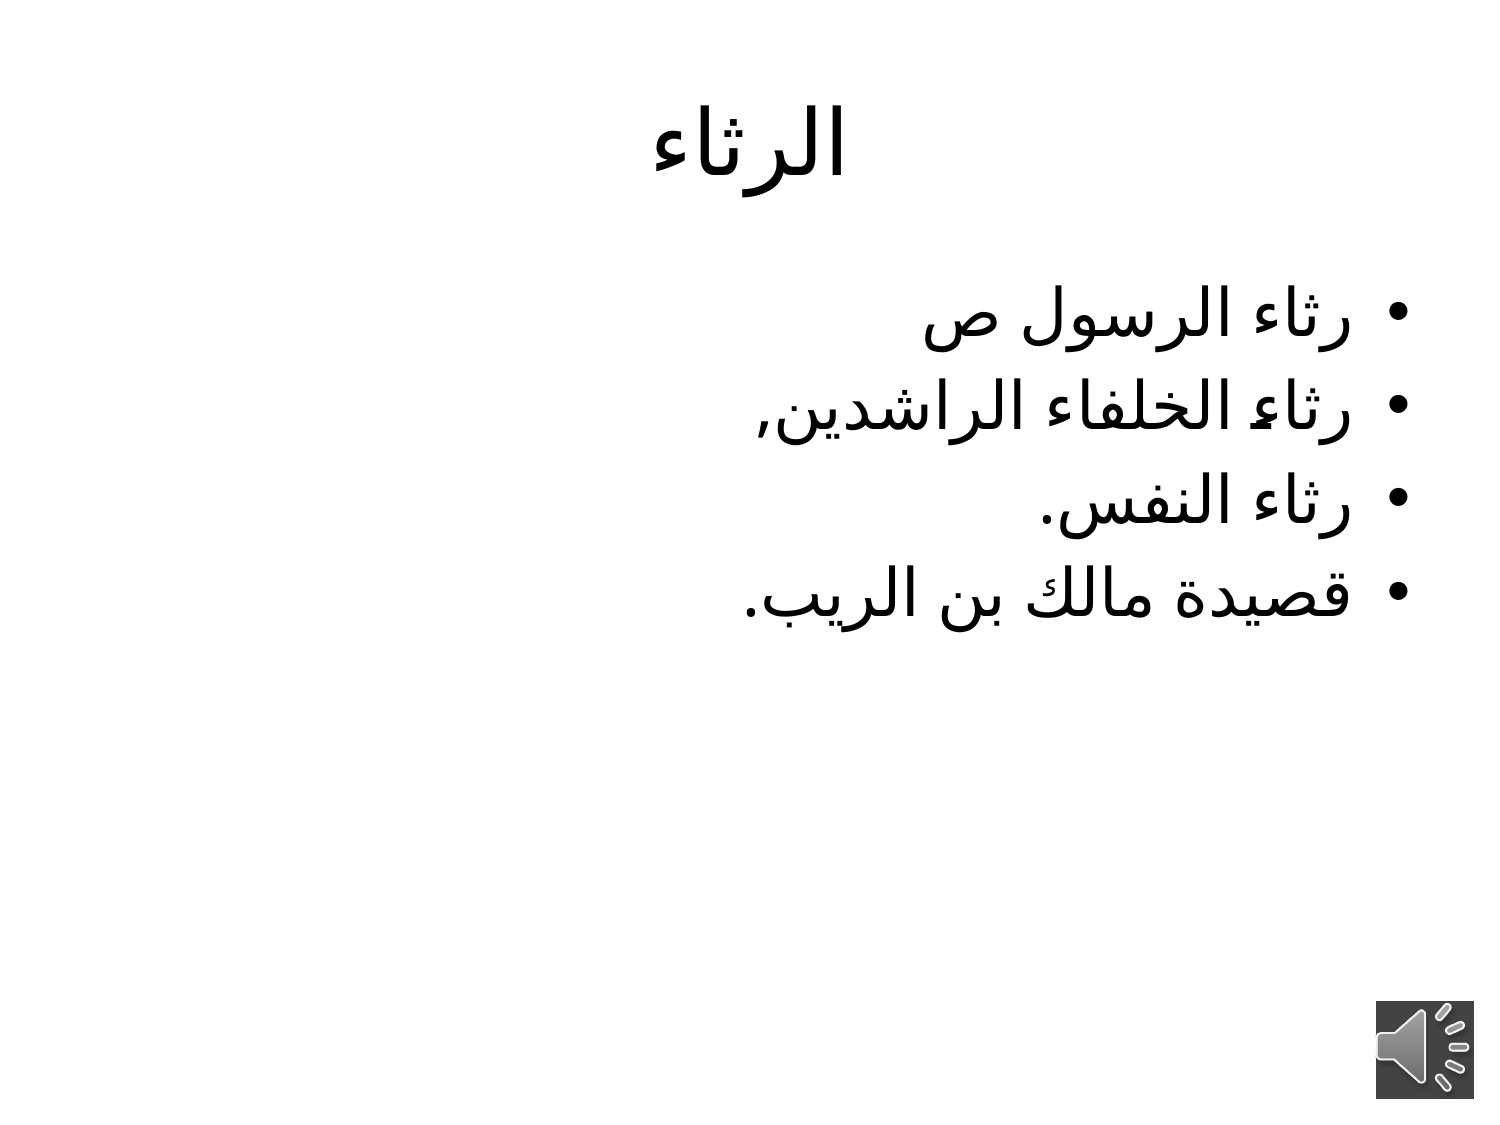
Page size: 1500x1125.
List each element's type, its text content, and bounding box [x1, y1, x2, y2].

picture [1374, 999, 1476, 1101]
title الرثاء [75, 45, 1425, 233]
list رثاء الرسول ص رثاء الخلفاء الراشدين, رثاء النفس. قصيدة مالك بن الريب. [75, 262, 1425, 1005]
